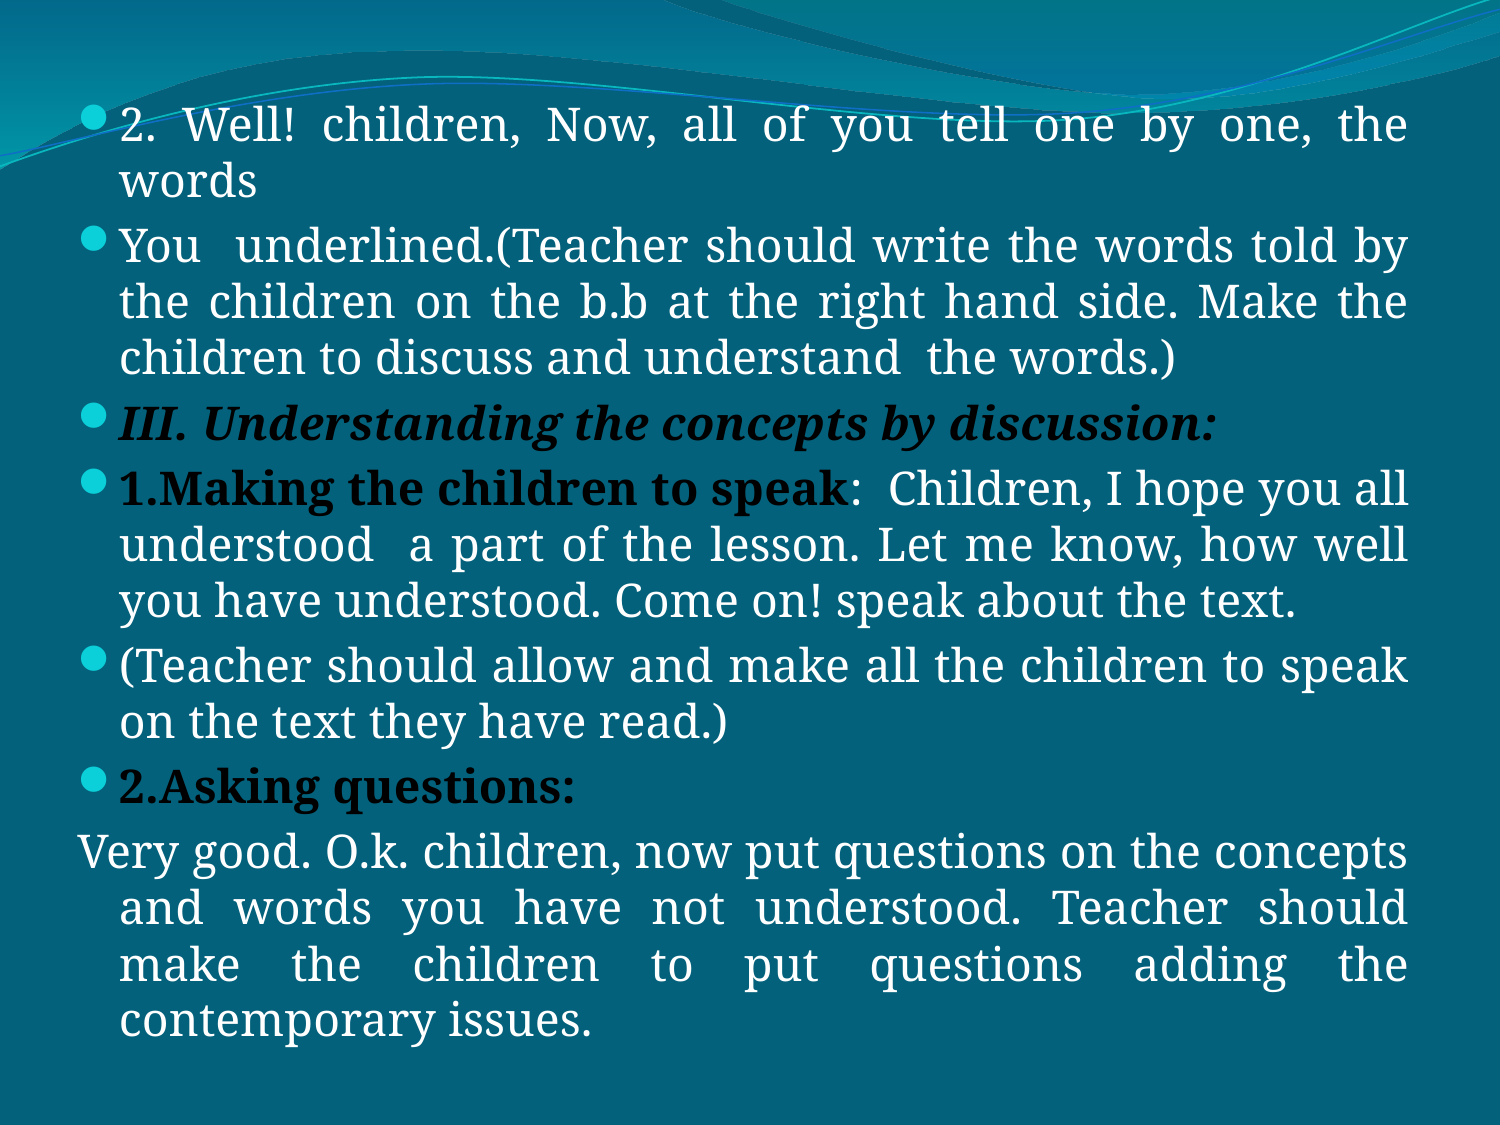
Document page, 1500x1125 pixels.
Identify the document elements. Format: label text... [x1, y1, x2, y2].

list 2. Well! children, Now, all of you tell one by one, the words You underlined.(Teacher should write the words told by the children on the b.b at the right hand side. Make the children to discuss and understand the words.) III. Understanding the concepts by discussion: 1.Making the children to speak: Children, I hope you all understood a part of the lesson. Let me know, how well you have understood. Come on! speak about the text. (Teacher should allow and make all the children to speak on the text they have read.) 2.Asking questions: Very good. O.k. children, now put questions on the concepts and words you have not understood. Teacher should make the children to put questions adding the contemporary issues. [62, 87, 1425, 1075]
